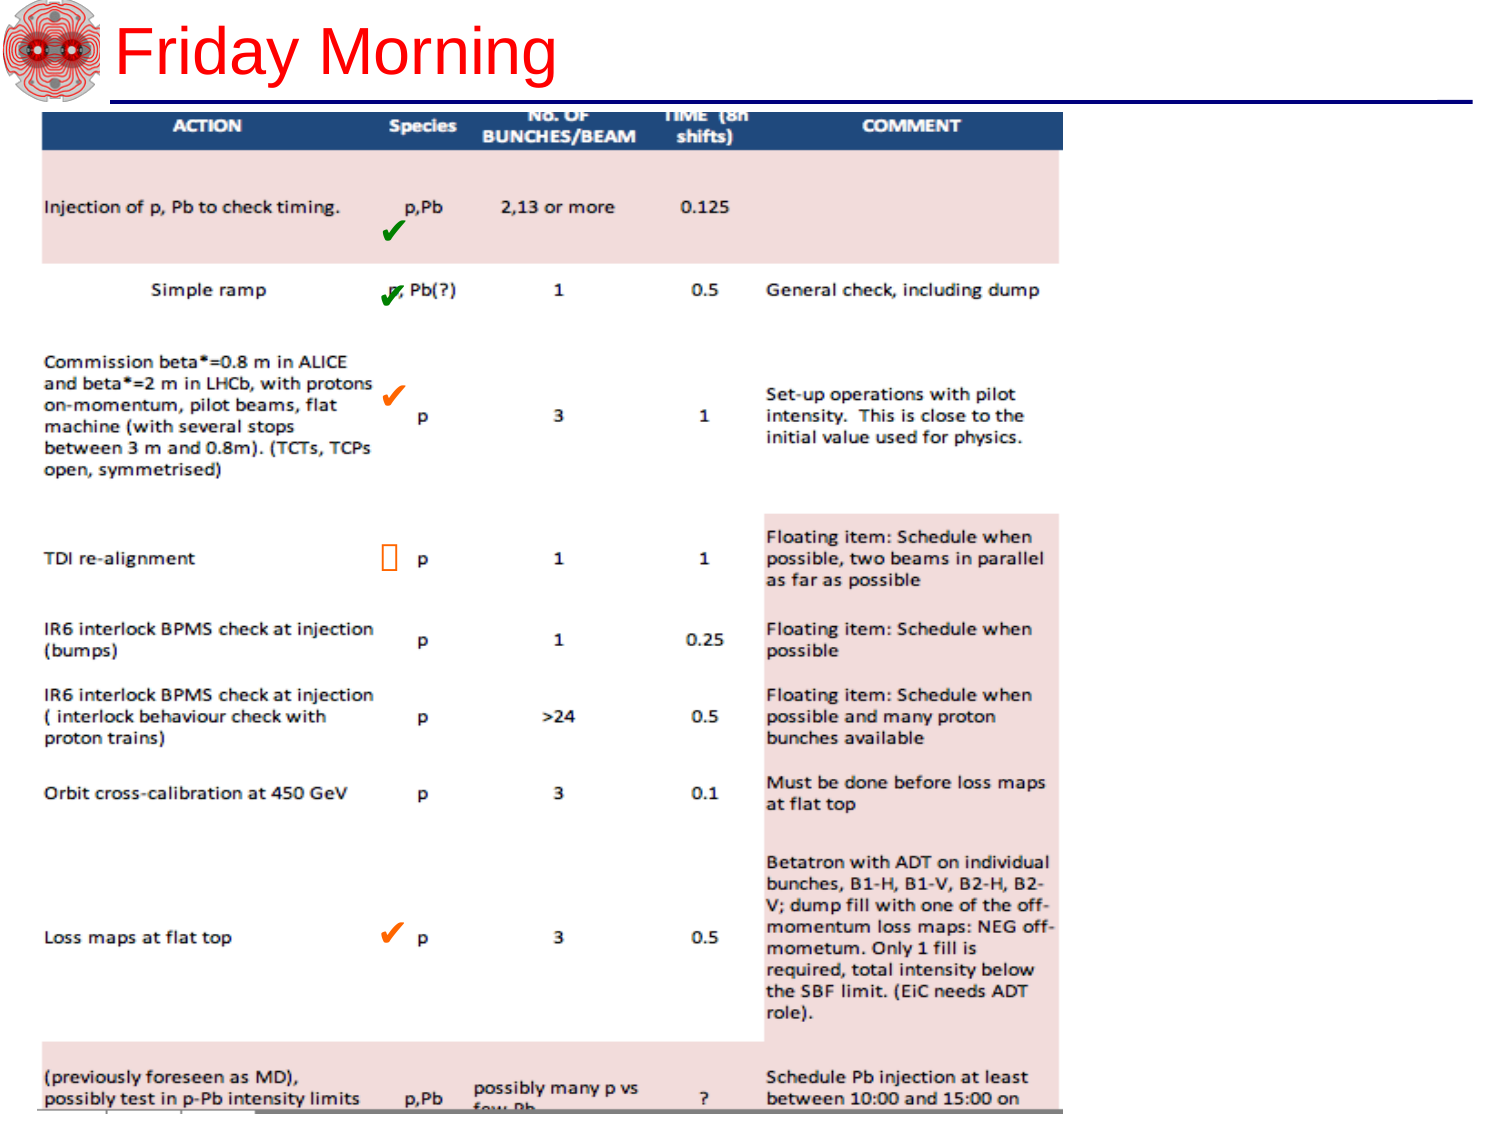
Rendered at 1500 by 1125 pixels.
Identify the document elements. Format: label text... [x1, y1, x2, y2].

picture [37, 112, 1063, 1115]
picture [0, 0, 108, 103]
text_box Friday Morning [99, 0, 1438, 100]
